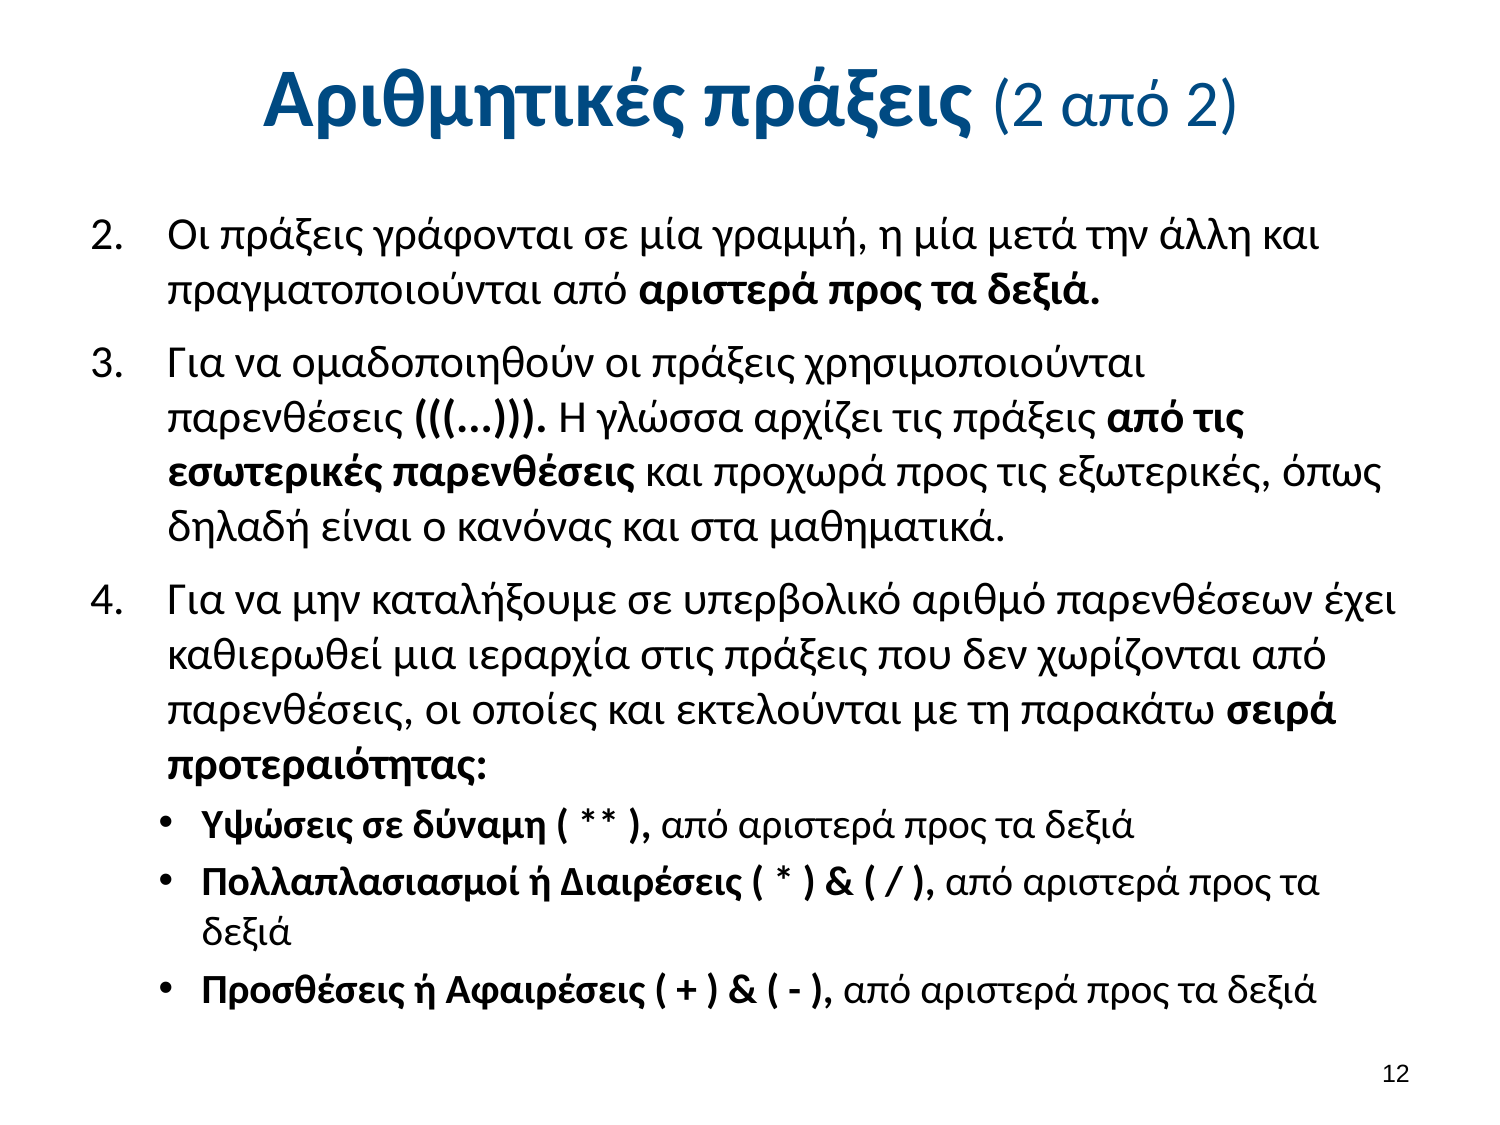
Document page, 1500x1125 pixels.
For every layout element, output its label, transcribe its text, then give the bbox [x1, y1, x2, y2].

title Αριθμητικές πράξεις (2 από 2) [76, 19, 1427, 169]
slide_number 11 [1074, 1042, 1425, 1103]
list Οι πράξεις γράφονται σε μία γραμμή, η μία μετά την άλλη και πραγματοποιούνται από αριστερά προς τα δεξιά. Για να ομαδοποιηθούν οι πράξεις χρησιμοποιούνται παρενθέσεις (((...))). Η γλώσσα αρχίζει τις πράξεις από τις εσωτερικές παρενθέσεις και προχωρά προς τις εξωτερικές, όπως δηλαδή είναι ο κανόνας και στα μαθηματικά. Για να μην καταλήξουμε σε υπερβολικό αριθμό παρενθέσεων έχει καθιερωθεί μια ιεραρχία στις πράξεις που δεν χωρίζονται από παρενθέσεις, οι οποίες και εκτελούνται με τη παρακάτω σειρά προτεραιότητας: Υψώσεις σε δύναμη ( ** ), από αριστερά προς τα δεξιά Πολλαπλασιασμοί ή Διαιρέσεις ( * ) & ( / ), από αριστερά προς τα δεξιά Προσθέσεις ή Αφαιρέσεις ( + ) & ( - ), από αριστερά προς τα δεξιά [75, 196, 1425, 1024]
